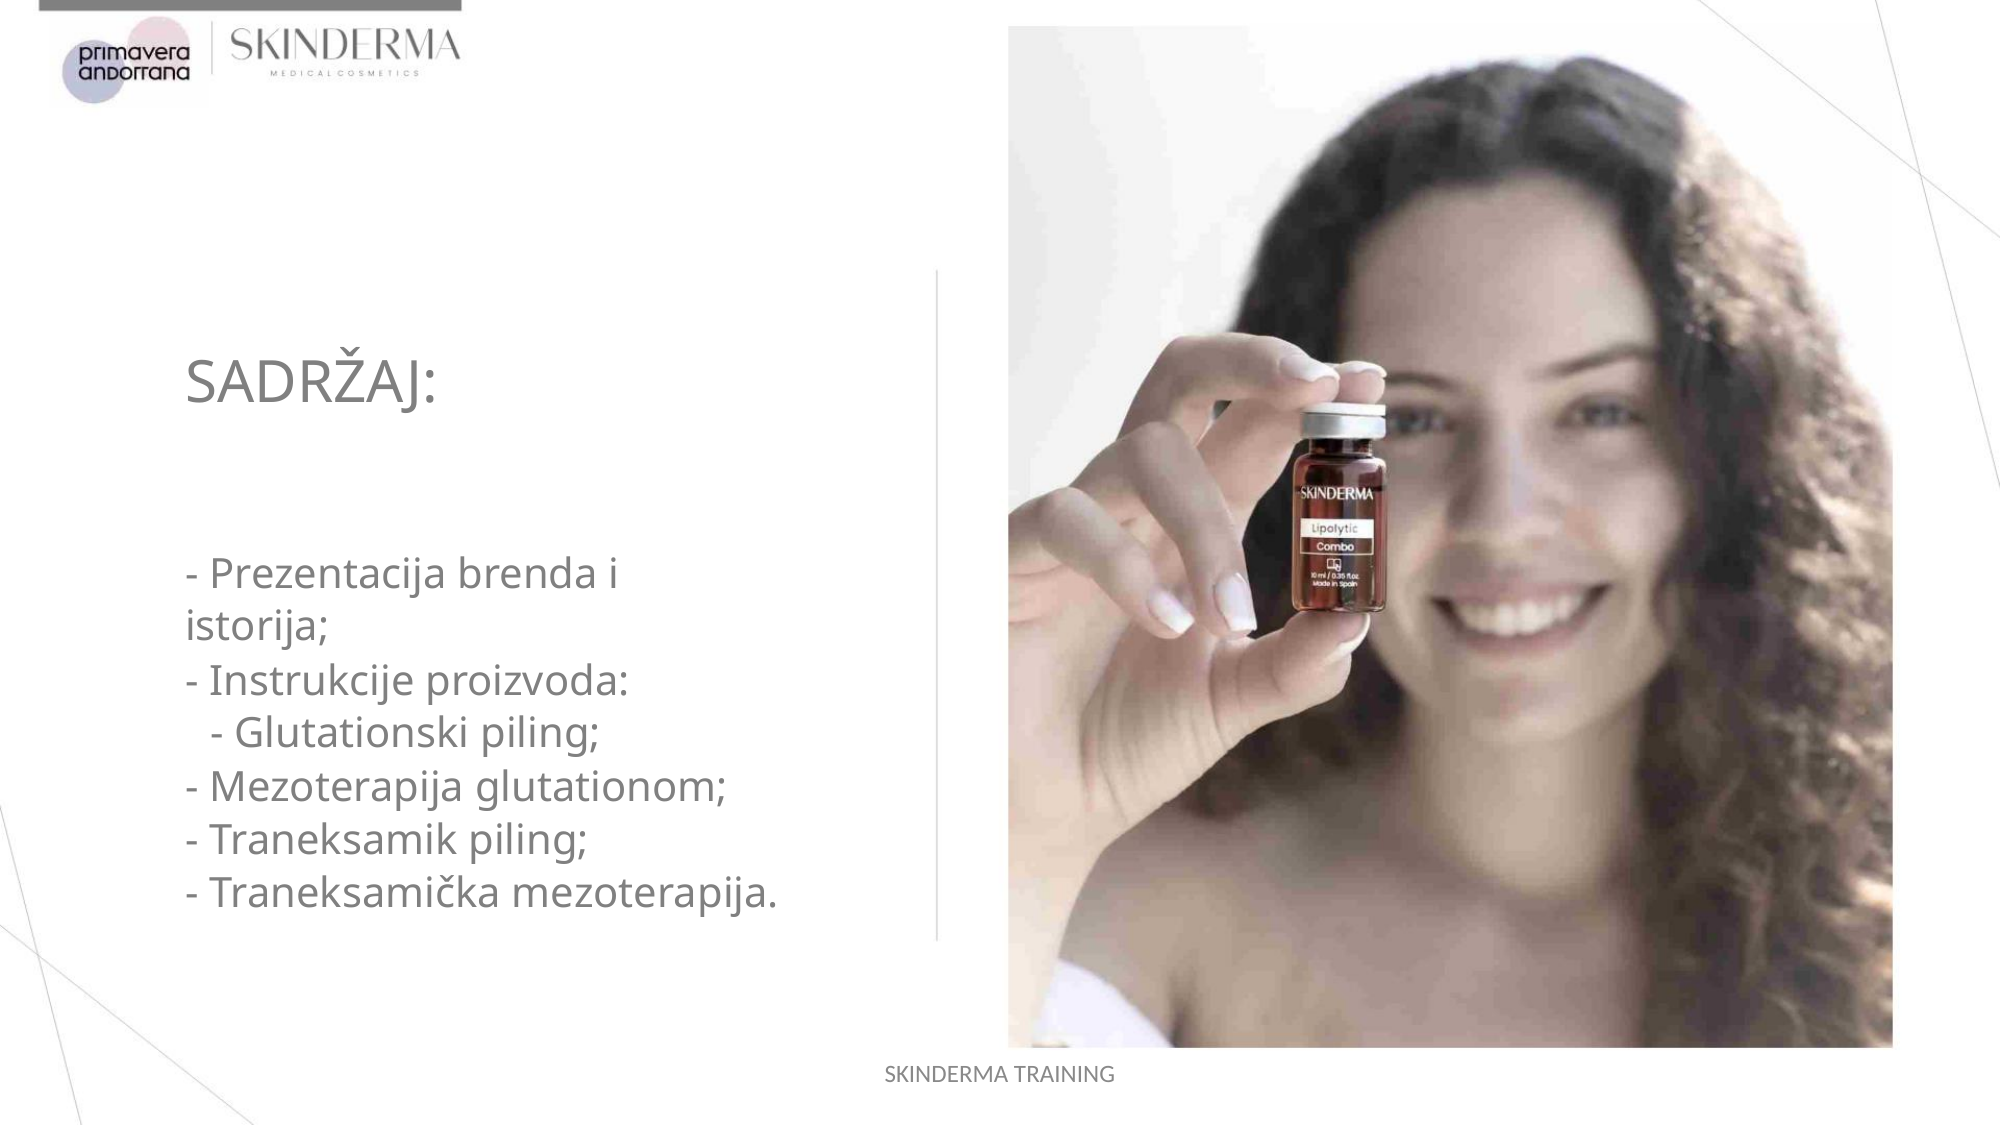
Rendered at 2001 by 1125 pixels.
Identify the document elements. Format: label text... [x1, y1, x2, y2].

text_box - Instrukcije proizvoda: - Glutationski piling; - Mezoterapija glutationom; - Traneksamik piling; - Traneksamička mezoterapija. [185, 656, 936, 916]
text_box SADRŽAJ: [185, 347, 491, 415]
text_box [0, 0, 2000, 1125]
text_box SKINDERMA TRAINING [884, 1062, 1140, 1088]
text_box - Prezentacija brenda i istorija; [185, 549, 786, 650]
